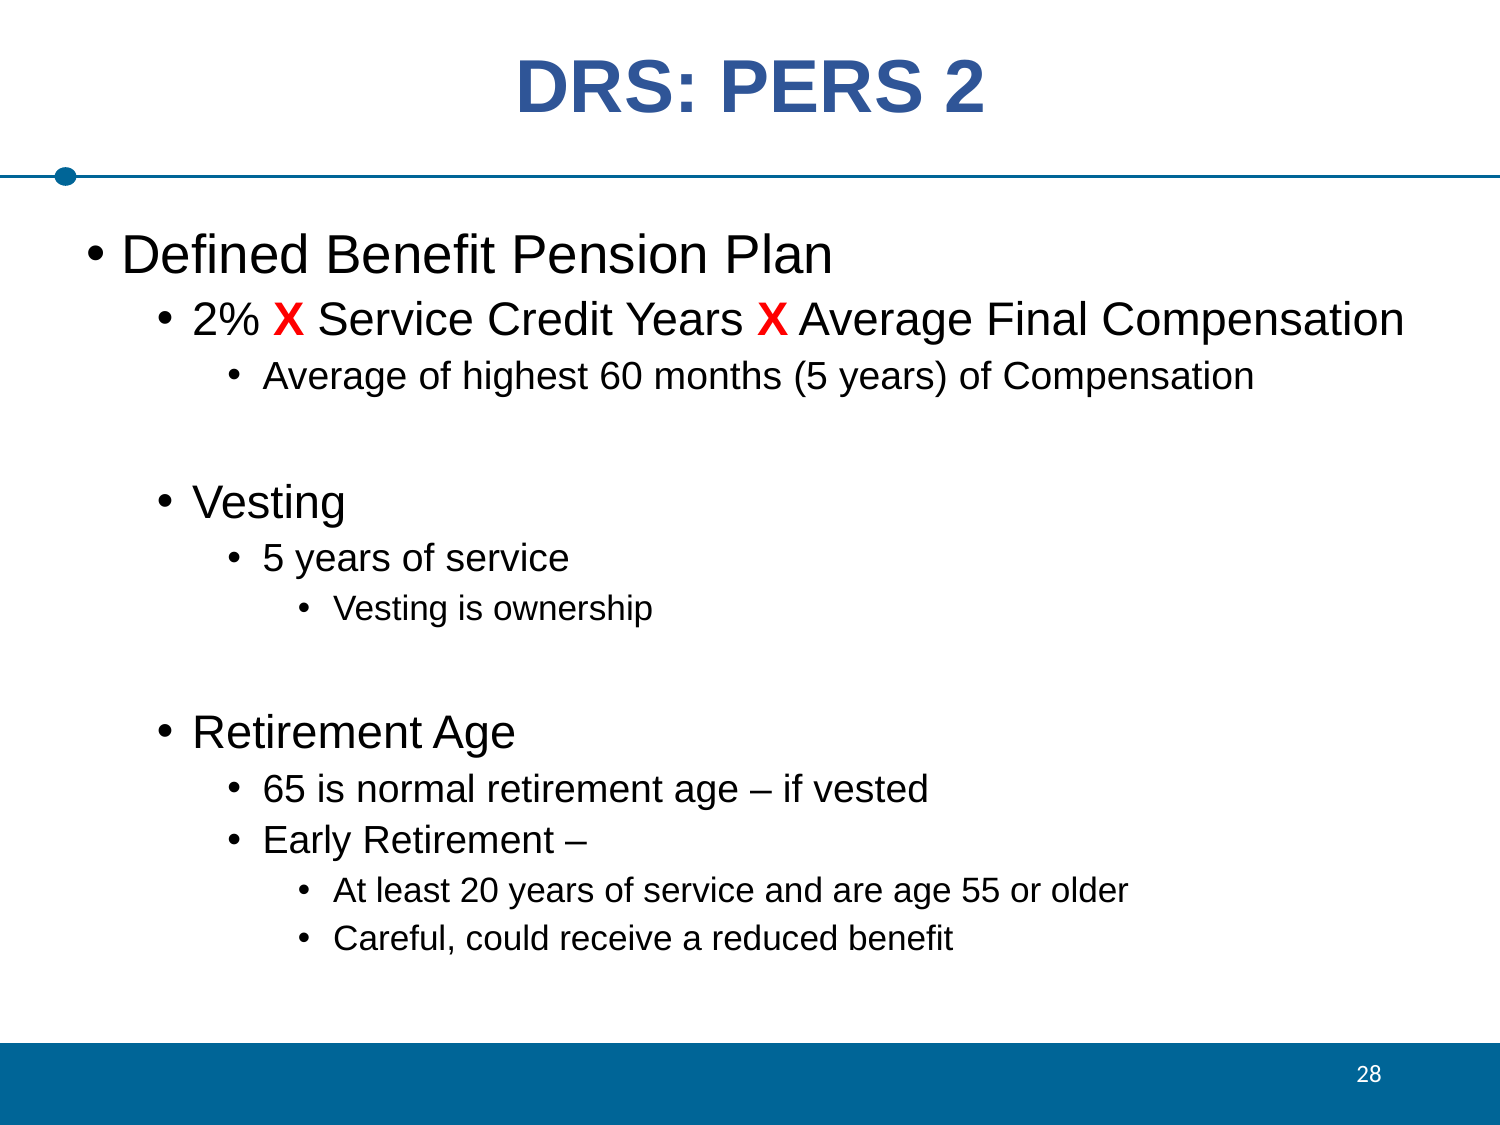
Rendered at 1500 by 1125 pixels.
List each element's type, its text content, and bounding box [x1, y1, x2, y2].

slide_number 28 [1059, 1042, 1397, 1103]
title DRS: PERS 2 [105, 0, 1397, 177]
list Defined Benefit Pension Plan 2% X Service Credit Years X Average Final Compensation Average of highest 60 months (5 years) of Compensation Vesting 5 years of service Vesting is ownership Retirement Age 65 is normal retirement age – if vested Early Retirement – At least 20 years of service and are age 55 or older Careful, could receive a reduced benefit [71, 218, 1422, 1014]
